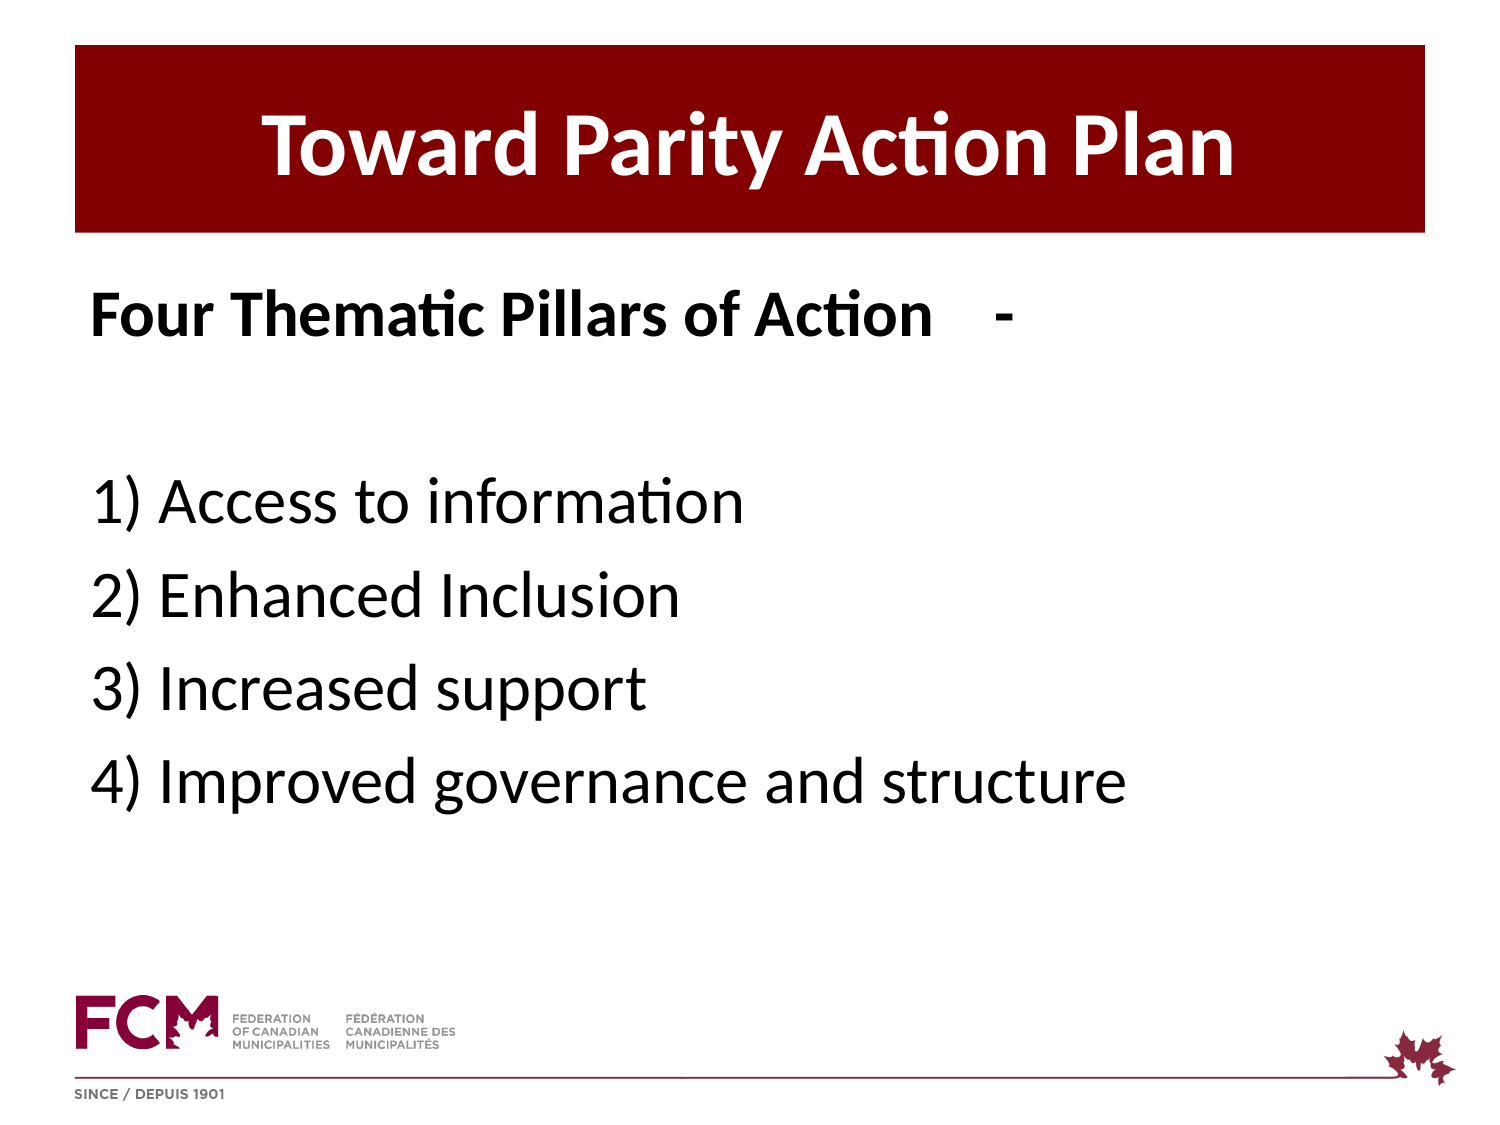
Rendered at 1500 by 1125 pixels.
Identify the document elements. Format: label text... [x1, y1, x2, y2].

title Toward Parity Action Plan [75, 45, 1425, 233]
picture [65, 1005, 1456, 1117]
list Four Thematic Pillars of Action - 1) Access to information 2) Enhanced Inclusion 3) Increased support 4) Improved governance and structure [75, 262, 1425, 1005]
